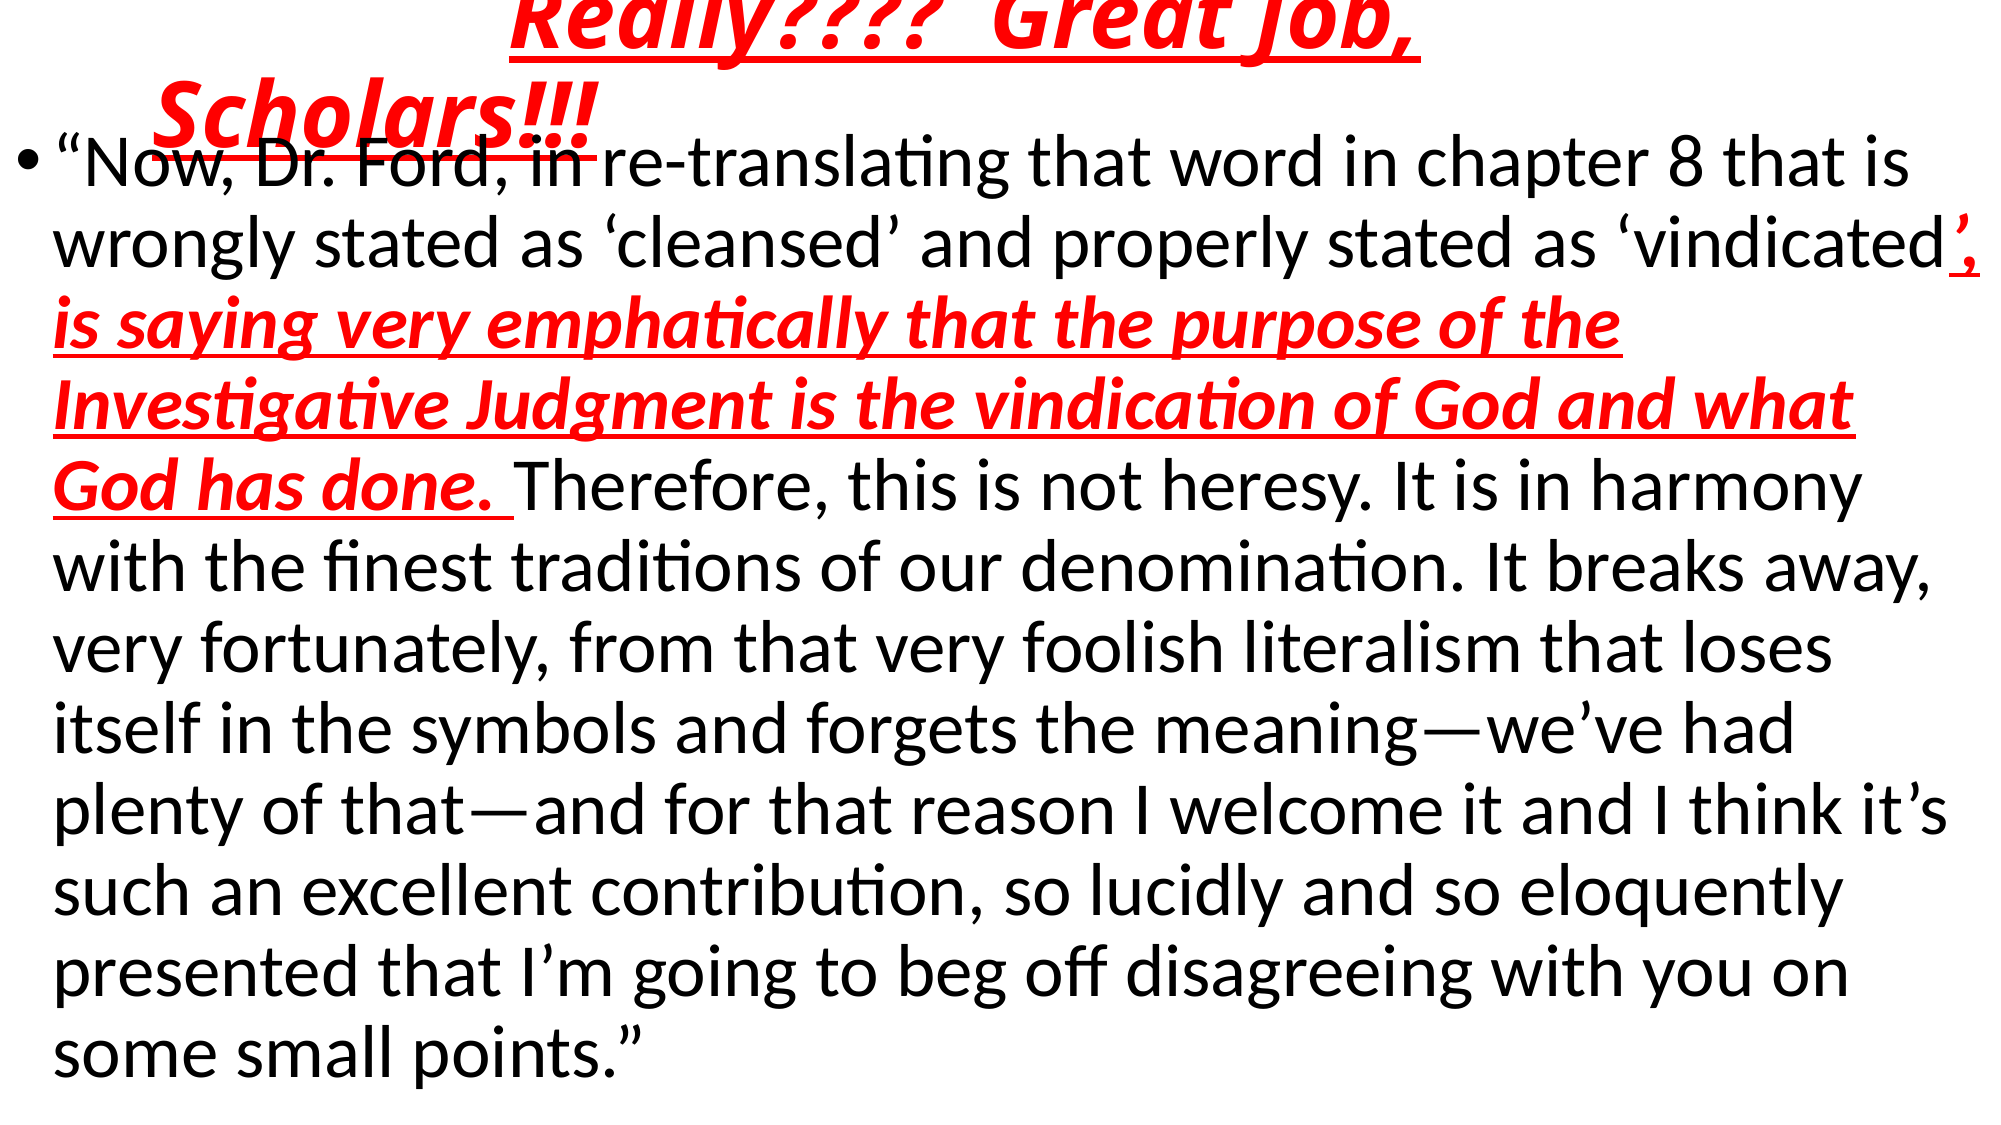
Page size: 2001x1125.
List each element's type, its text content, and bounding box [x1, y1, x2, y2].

list “Now, Dr. Ford, in re-translating that word in chapter 8 that is wrongly stated as ‘cleansed’ and properly stated as ‘vindicated’, is saying very emphatically that the purpose of the Investigative Judgment is the vindication of God and what God has done. Therefore, this is not heresy. It is in harmony with the finest traditions of our denomination. It breaks away, very fortunately, from that very foolish literalism that loses itself in the symbols and forgets the meaning—we’ve had plenty of that—and for that reason I welcome it and I think it’s such an excellent contribution, so lucidly and so eloquently presented that I’m going to beg off disagreeing with you on some small points.” [0, 114, 2000, 1125]
title Really???? Great Job, Scholars!!! [137, 0, 1863, 114]
